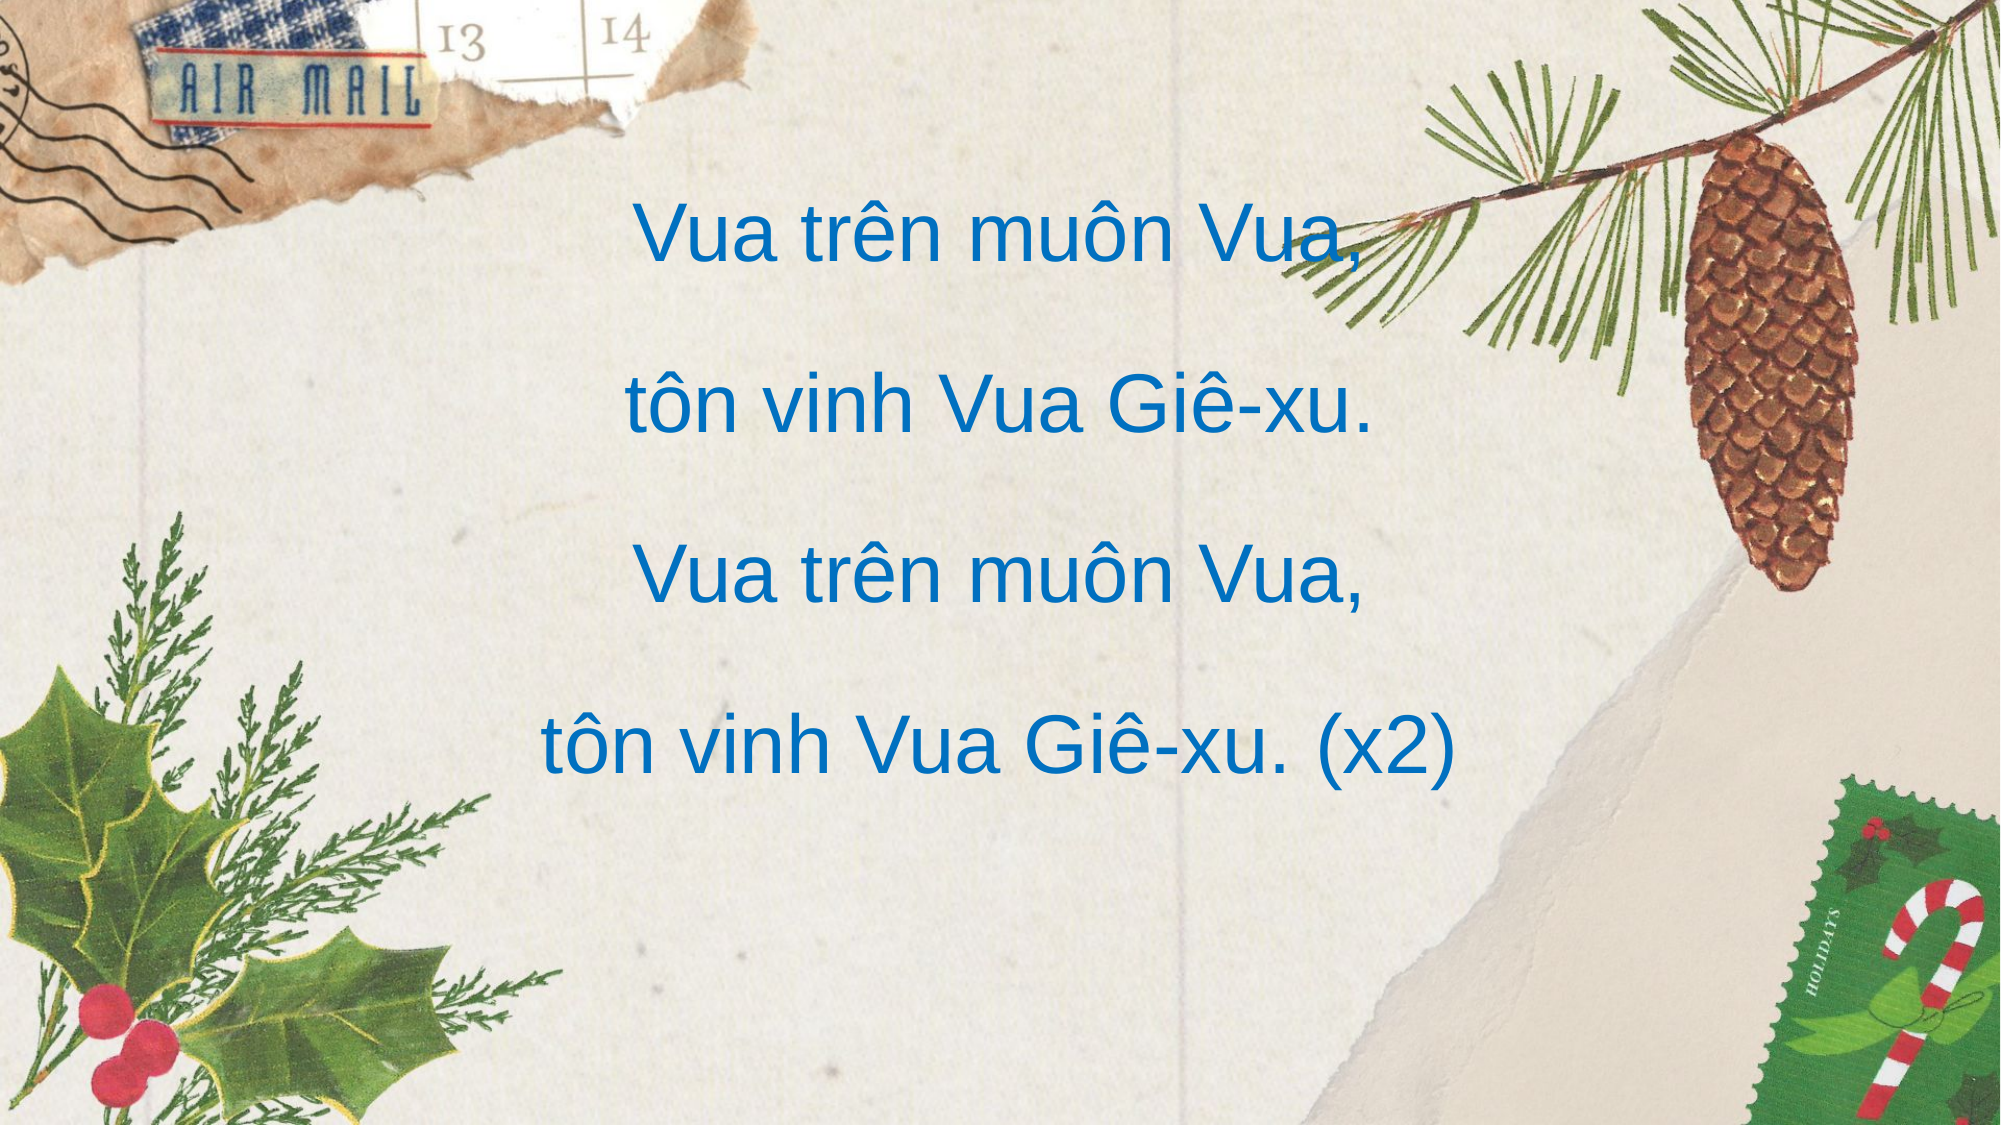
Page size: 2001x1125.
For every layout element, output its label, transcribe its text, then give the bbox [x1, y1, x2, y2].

list Vua trên muôn Vua, tôn vinh Vua Giê-xu. Vua trên muôn Vua, tôn vinh Vua Giê-xu. (x2) [0, 0, 2000, 1125]
